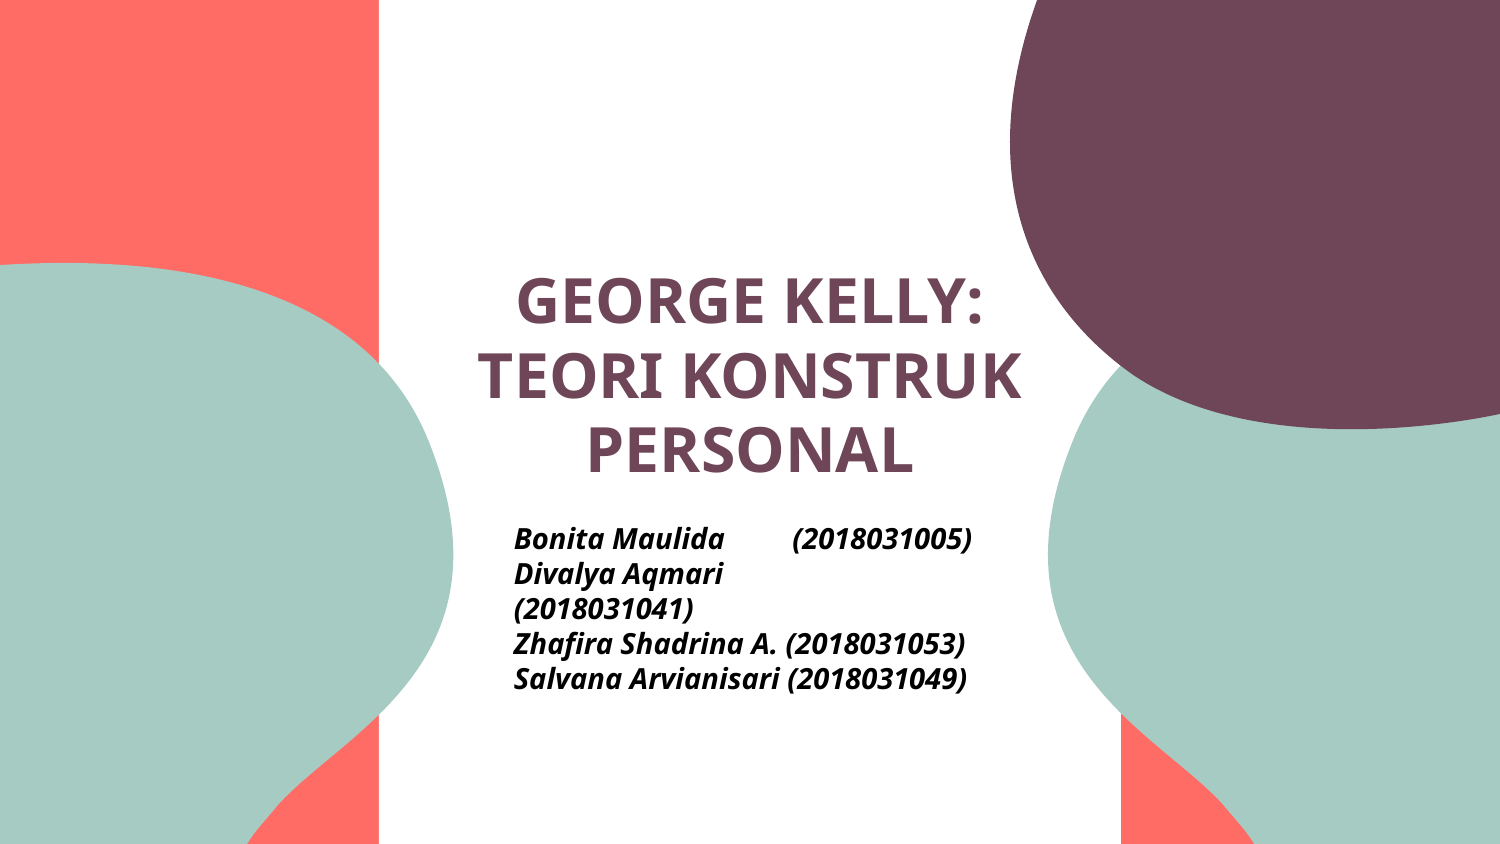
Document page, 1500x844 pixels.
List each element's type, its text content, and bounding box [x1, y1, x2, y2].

title GEORGE KELLY: TEORI KONSTRUK PERSONAL [379, 225, 1121, 521]
text_box Bonita Maulida (2018031005) Divalya Aqmari (2018031041) Zhafira Shadrina A. (2018031053) Salvana Arvianisari (2018031049) [498, 505, 1009, 644]
